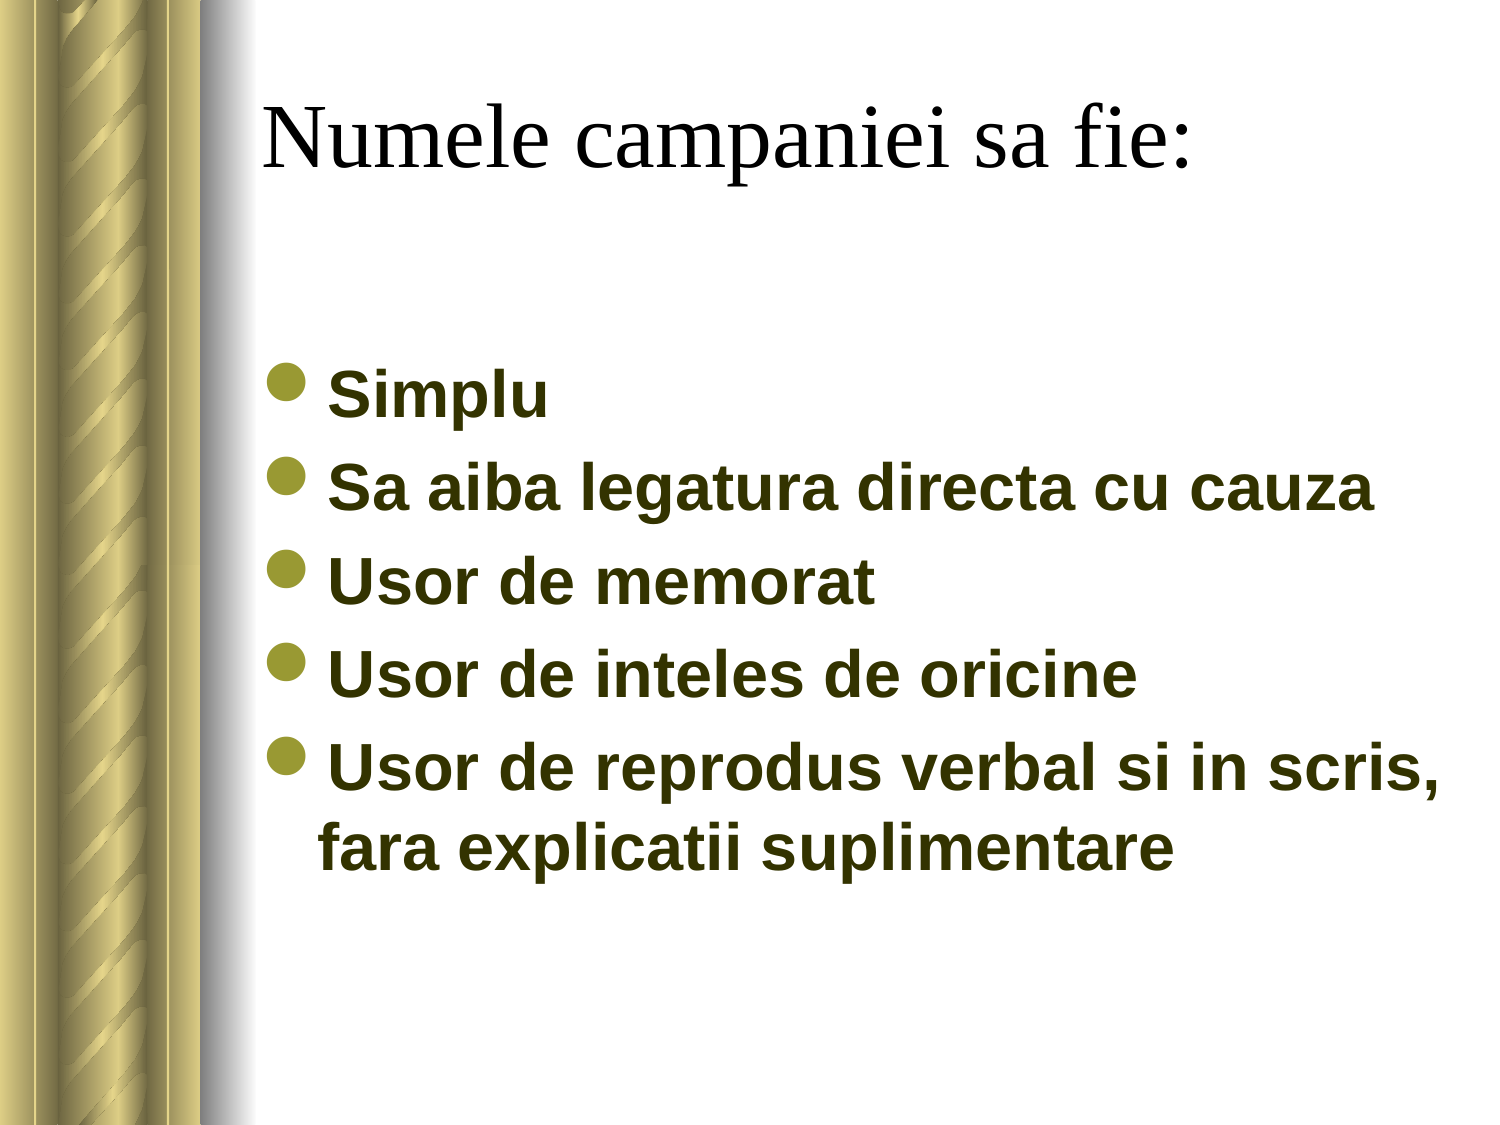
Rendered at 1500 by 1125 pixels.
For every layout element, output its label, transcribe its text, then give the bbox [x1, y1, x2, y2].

title Numele campaniei sa fie: [245, 37, 1476, 226]
list Simplu Sa aiba legatura directa cu cauza Usor de memorat Usor de inteles de oricine Usor de reprodus verbal si in scris, fara explicatii suplimentare [245, 249, 1476, 1024]
